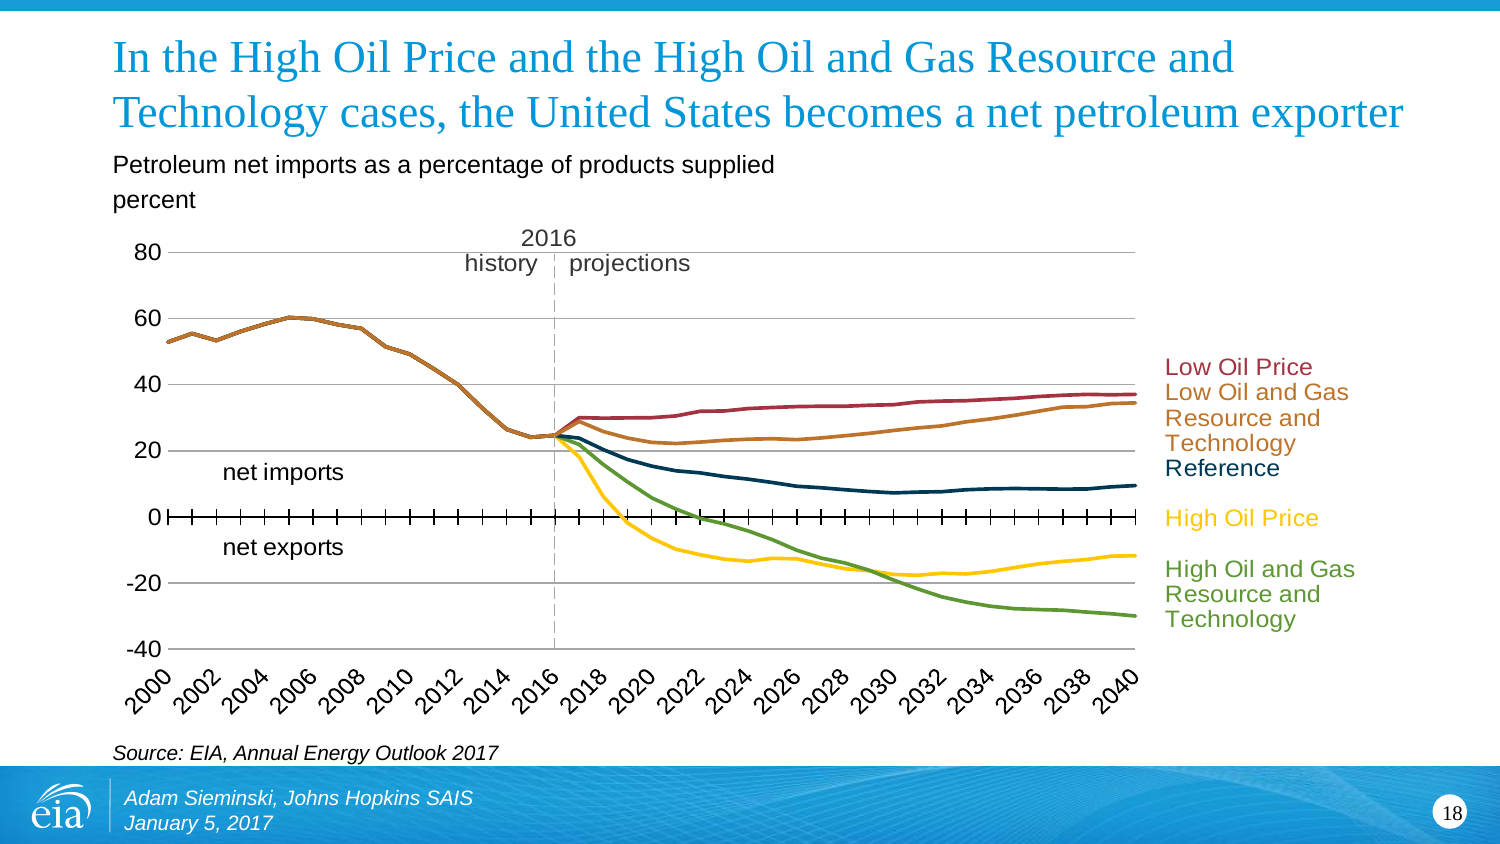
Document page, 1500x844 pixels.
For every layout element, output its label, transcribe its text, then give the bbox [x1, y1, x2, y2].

slide_number 18 [1421, 789, 1485, 835]
footer Adam Sieminski, Johns Hopkins SAIS January 5, 2017 [109, 786, 1290, 835]
title In the High Oil Price and the High Oil and Gas Resource and Technology cases, the United States becomes a net petroleum exporter [112, 11, 1425, 137]
chart [112, 213, 1426, 720]
picture [0, 766, 1500, 844]
list Source: EIA, Annual Energy Outlook 2017 [112, 731, 1425, 766]
list Petroleum net imports as a percentage of products supplied percent [112, 149, 846, 213]
